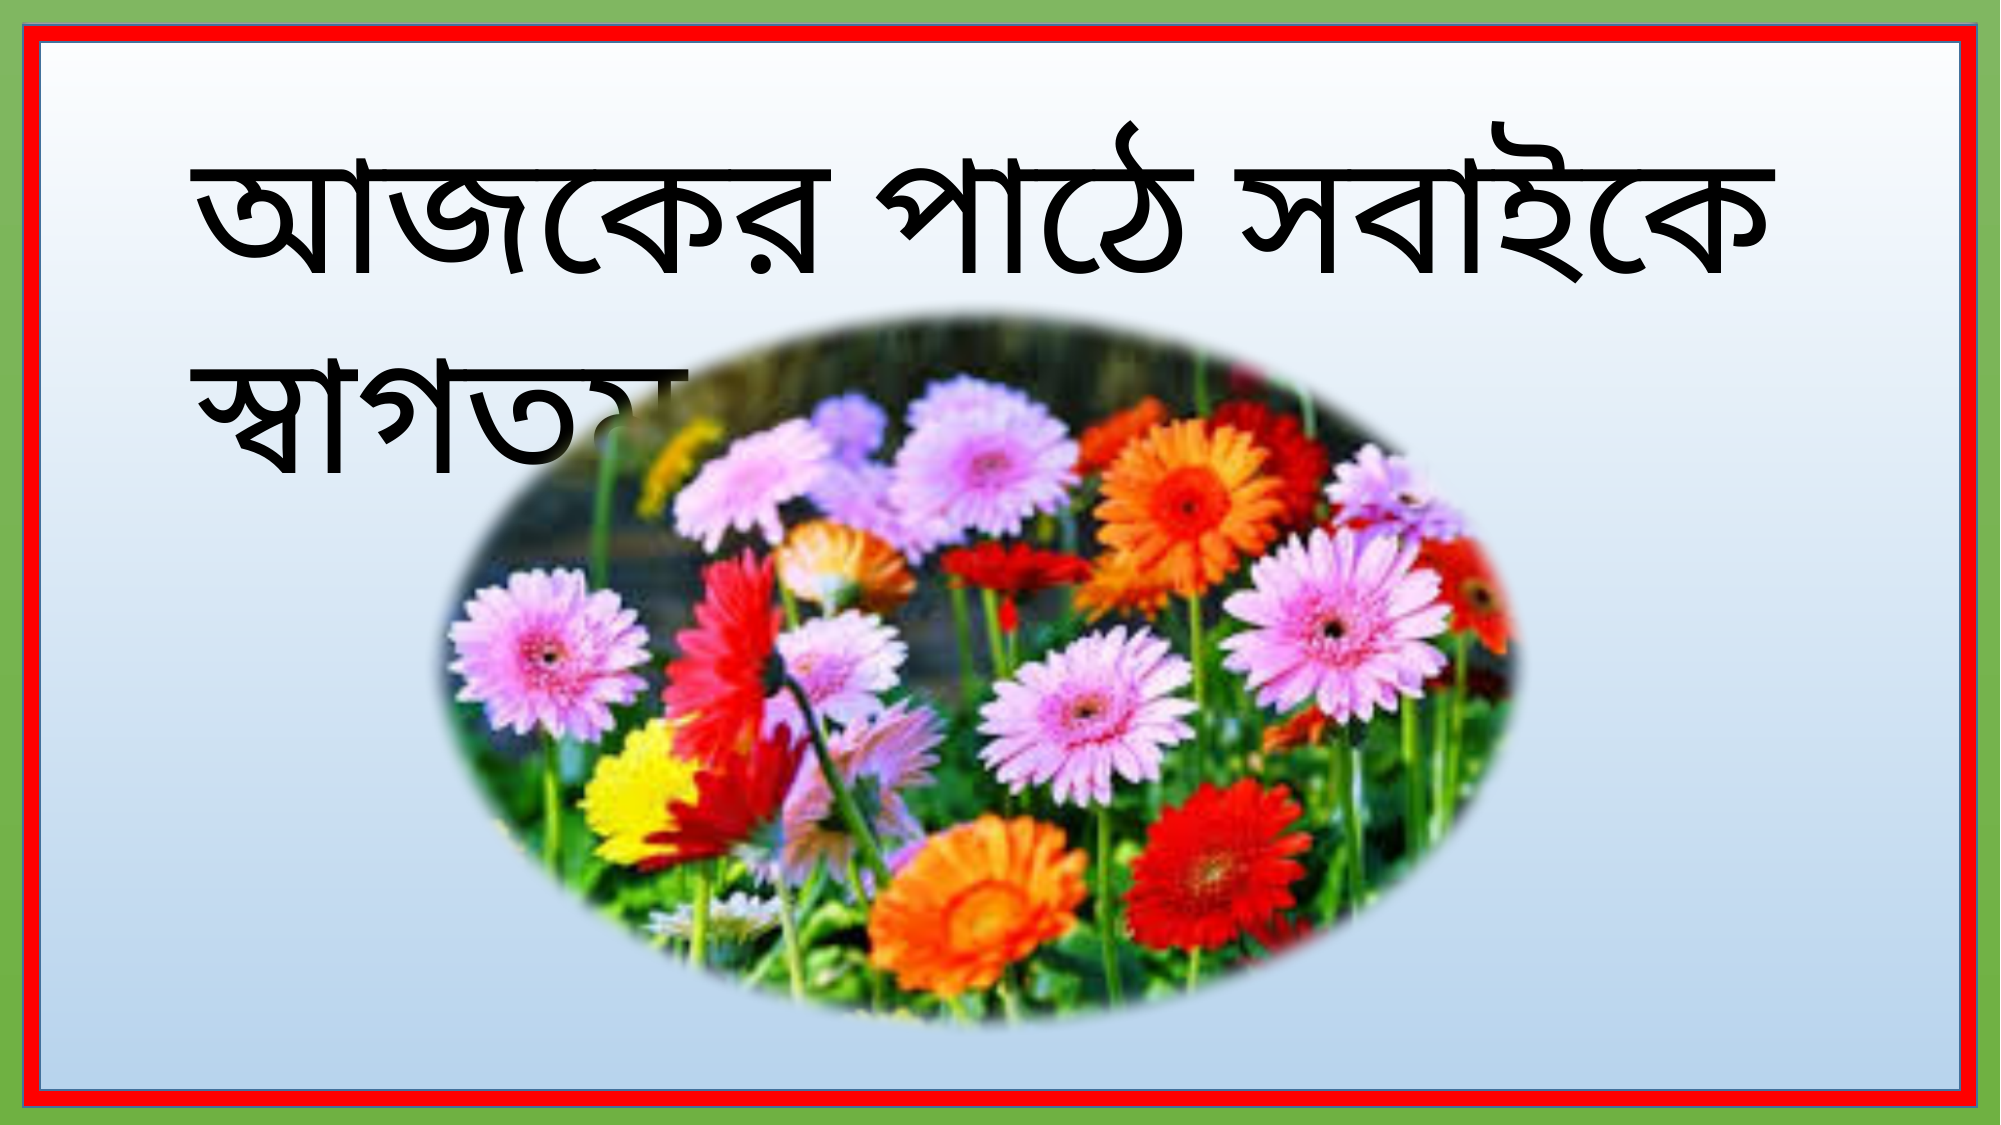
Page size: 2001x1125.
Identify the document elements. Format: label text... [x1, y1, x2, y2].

picture [423, 299, 1535, 1038]
text_box [22, 24, 1978, 1108]
text_box আজকের পাঠে সবাইকে স্বাগতম [177, 99, 1871, 515]
text_box [0, 0, 2000, 1125]
